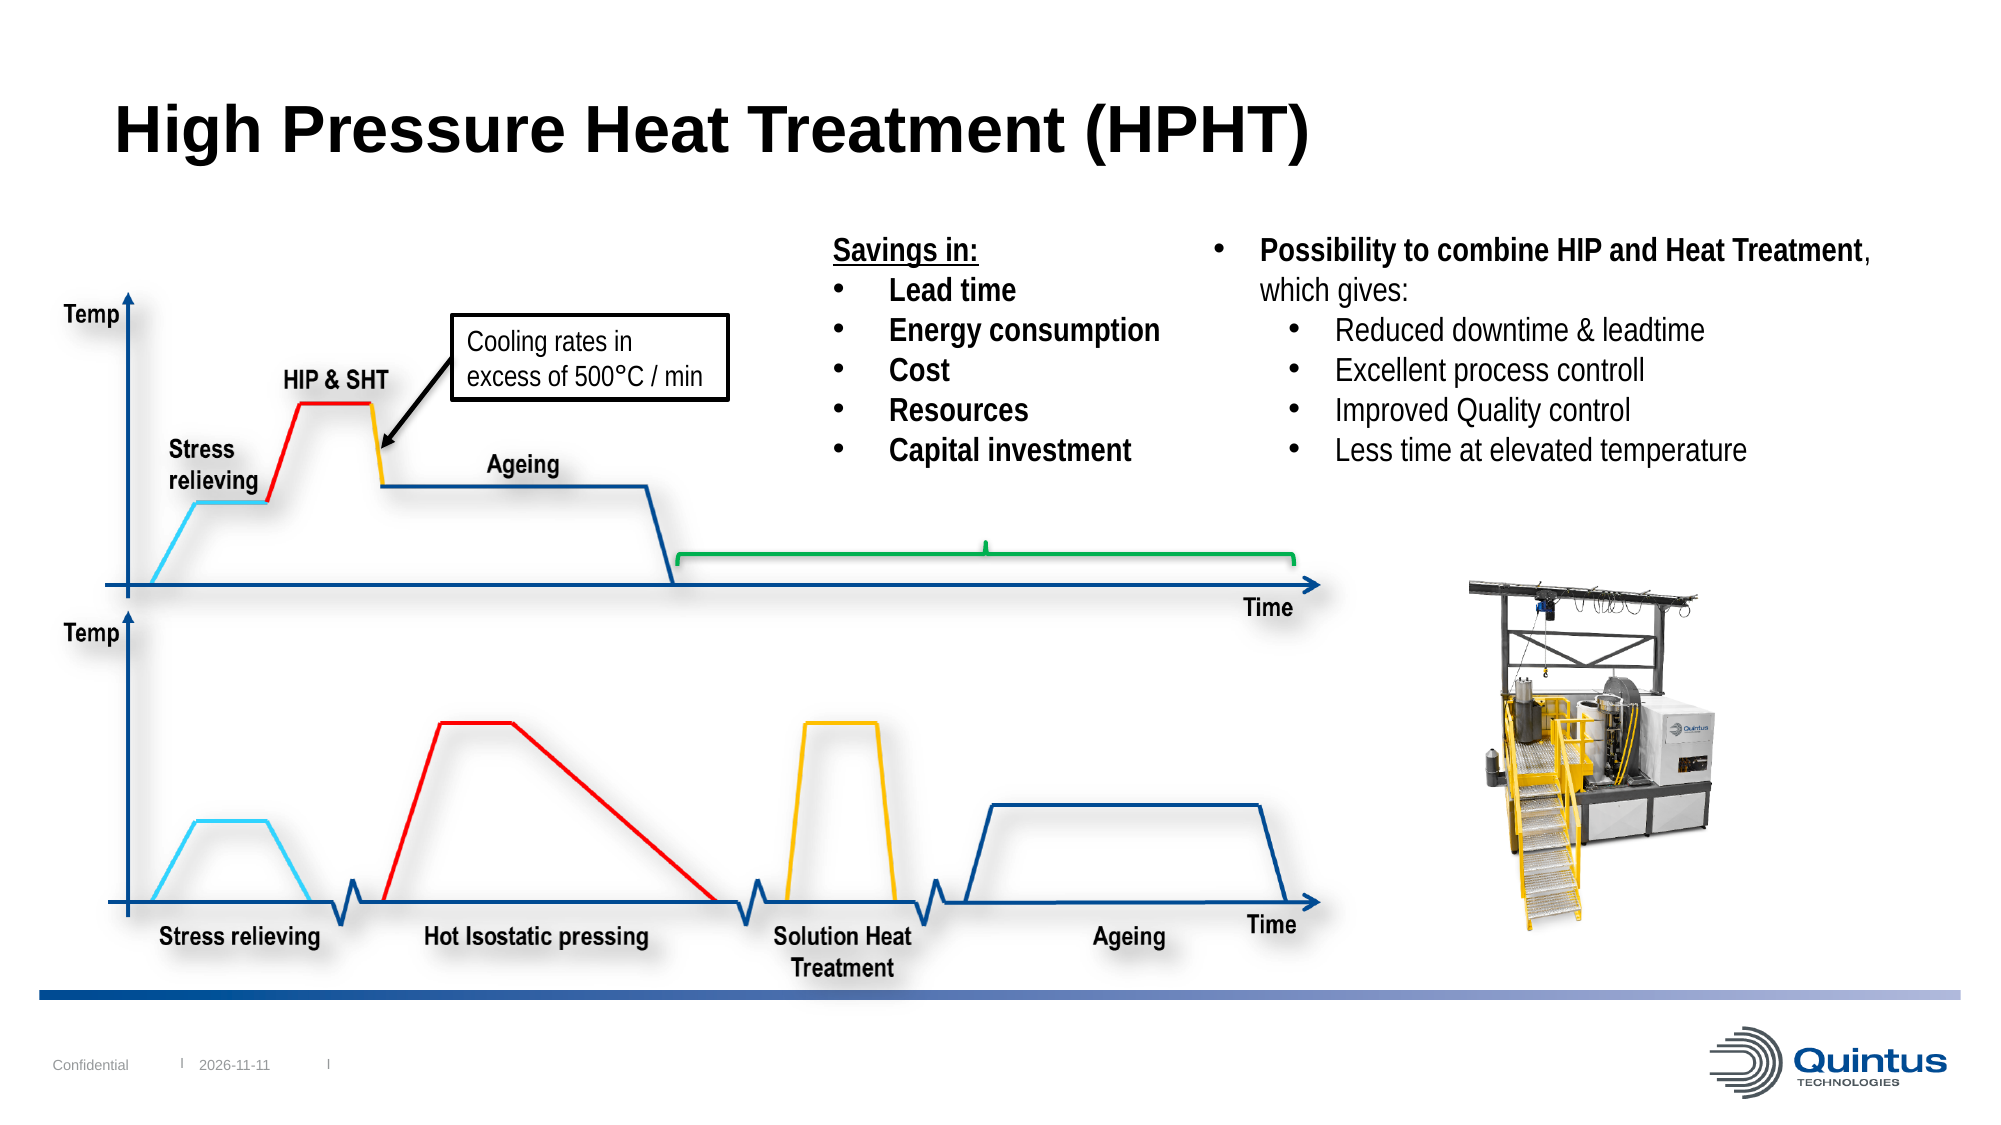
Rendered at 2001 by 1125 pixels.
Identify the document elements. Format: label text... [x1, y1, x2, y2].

title High Pressure Heat Treatment (HPHT) [99, 45, 1900, 173]
text_box Possibility to combine HIP and Heat Treatment, which gives: Reduced downtime & leadtime Excellent process controll Improved Quality control Less time at elevated temperature [1198, 220, 1887, 476]
text_box Savings in: Lead time Energy consumption Cost Resources Capital investment [818, 220, 1198, 255]
picture [1687, 1013, 1971, 1118]
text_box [380, 357, 453, 449]
picture [1469, 553, 1761, 974]
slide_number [184, 1052, 326, 1094]
picture [24, 256, 1961, 1044]
footer Confidential [37, 1052, 182, 1094]
